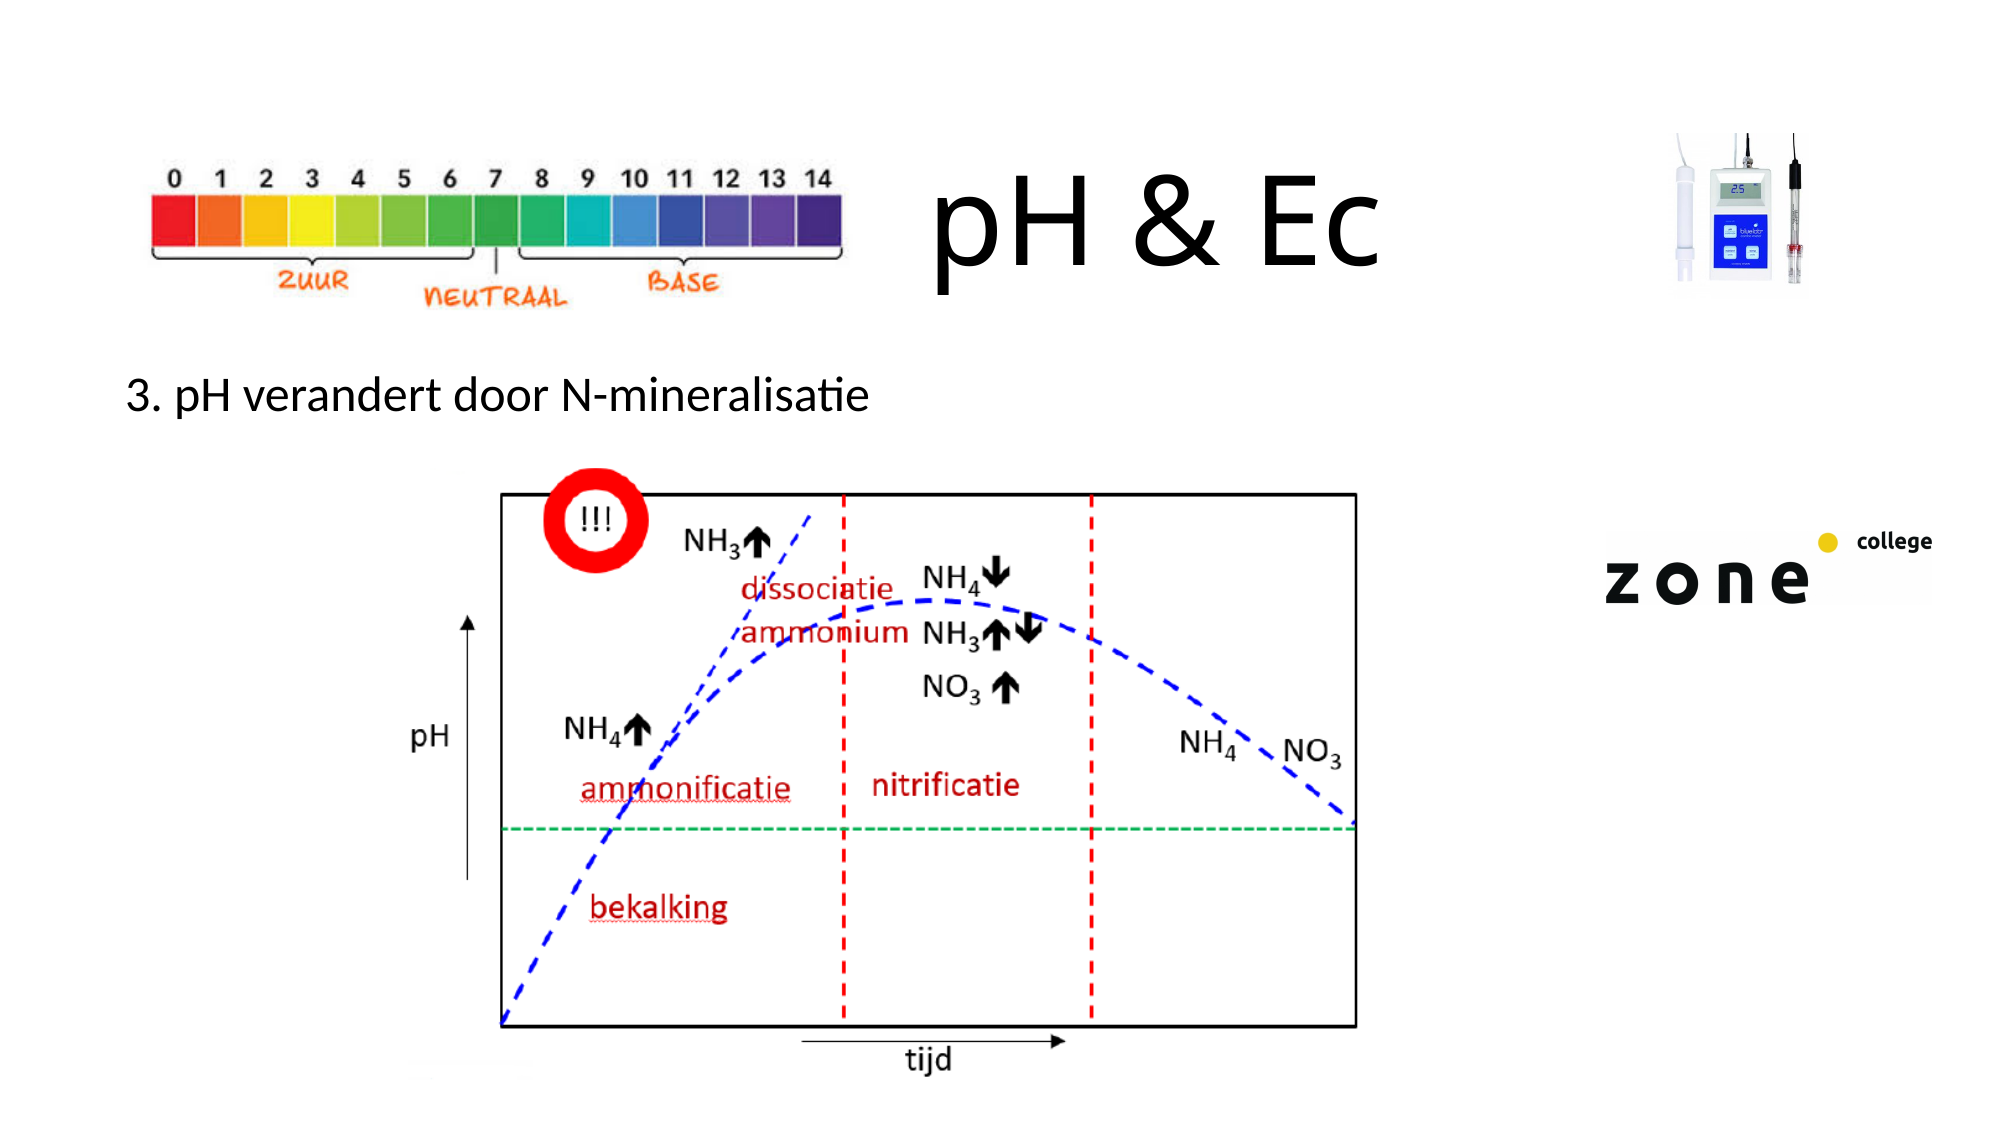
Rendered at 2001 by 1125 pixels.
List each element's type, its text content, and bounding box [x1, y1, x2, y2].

picture [1606, 531, 1932, 605]
picture [369, 467, 1397, 1083]
text_box pH & Ec [912, 133, 1399, 298]
picture [136, 147, 860, 318]
picture [1654, 133, 1821, 299]
text_box 3. pH verandert door N-mineralisatie [110, 354, 886, 430]
